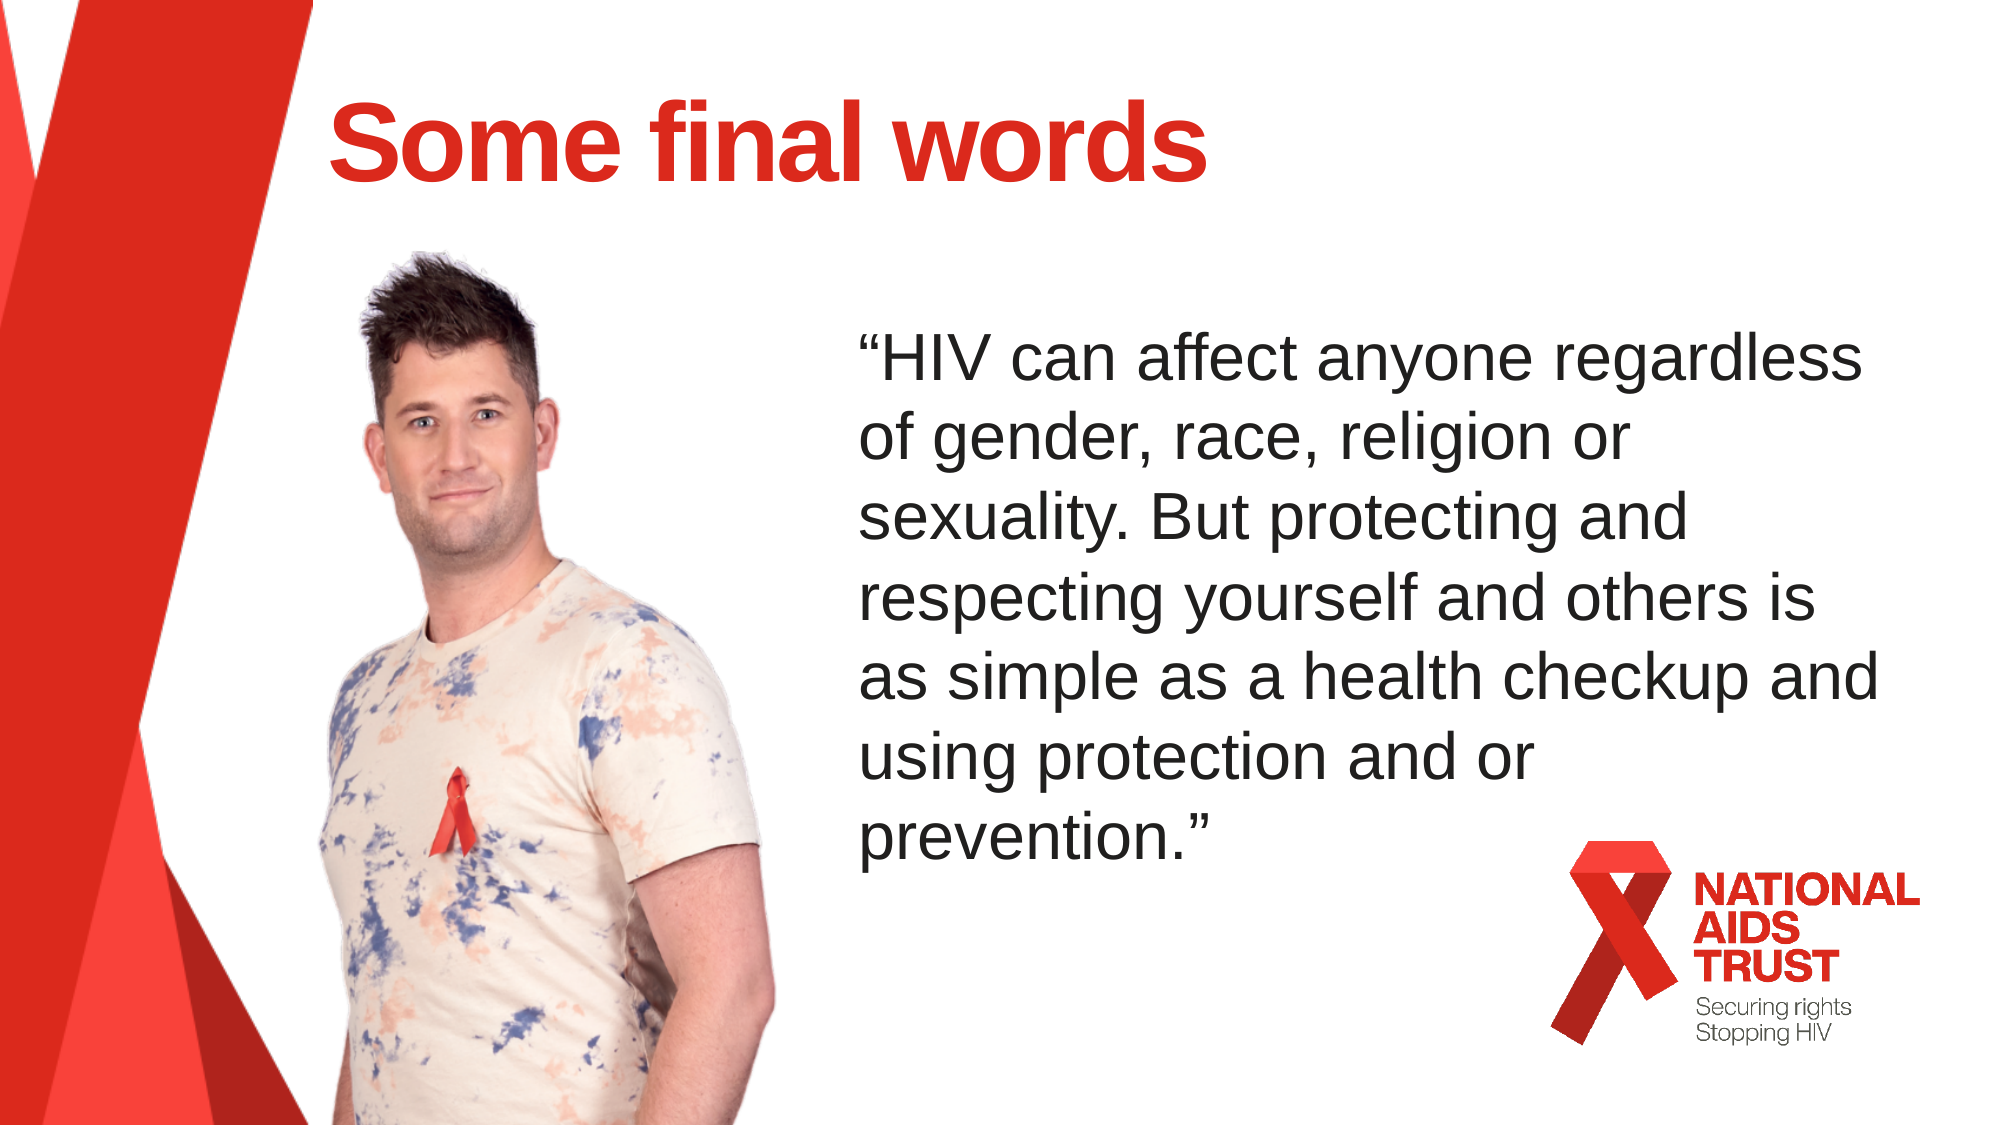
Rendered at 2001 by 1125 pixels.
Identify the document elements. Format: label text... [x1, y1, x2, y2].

picture [1536, 823, 1933, 1063]
text_box “HIV can affect anyone regardless of gender, race, religion or sexuality. But protecting and respecting yourself and others is as simple as a health checkup and using protection and or prevention.” [843, 213, 1899, 1105]
text_box Some final words [313, 62, 1832, 212]
picture [0, 0, 787, 1125]
